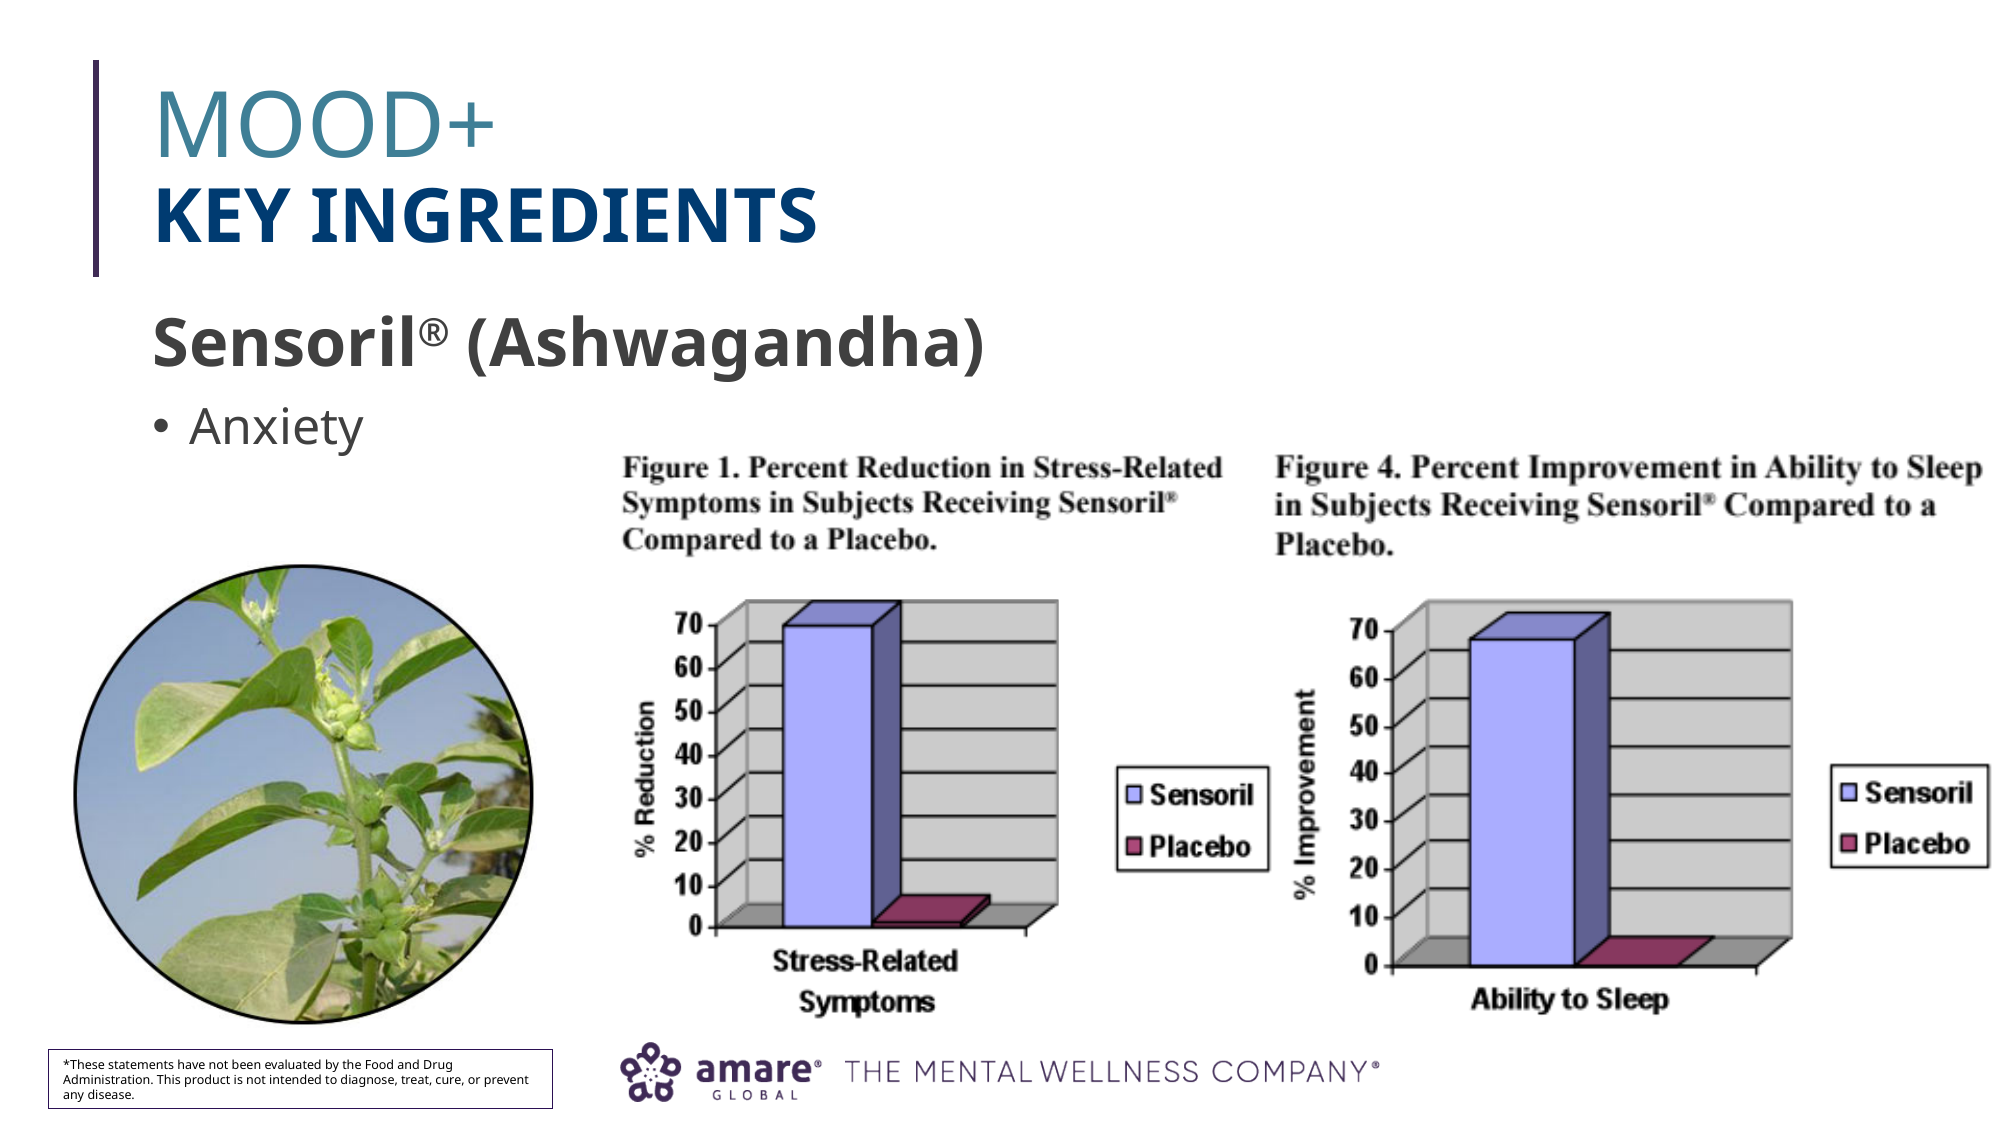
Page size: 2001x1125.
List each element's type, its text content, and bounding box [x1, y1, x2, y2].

text_box MOOD+ KEY INGREDIENTS [137, 59, 1863, 278]
picture [617, 445, 2000, 1034]
text_box *These statements have not been evaluated by the Food and Drug Administration. This product is not intended to diagnose, treat, cure, or prevent any disease. [48, 1049, 553, 1109]
text_box Sensoril® (Ashwagandha) Anxiety [137, 301, 1161, 822]
picture [620, 1042, 1380, 1102]
picture [70, 561, 538, 1029]
